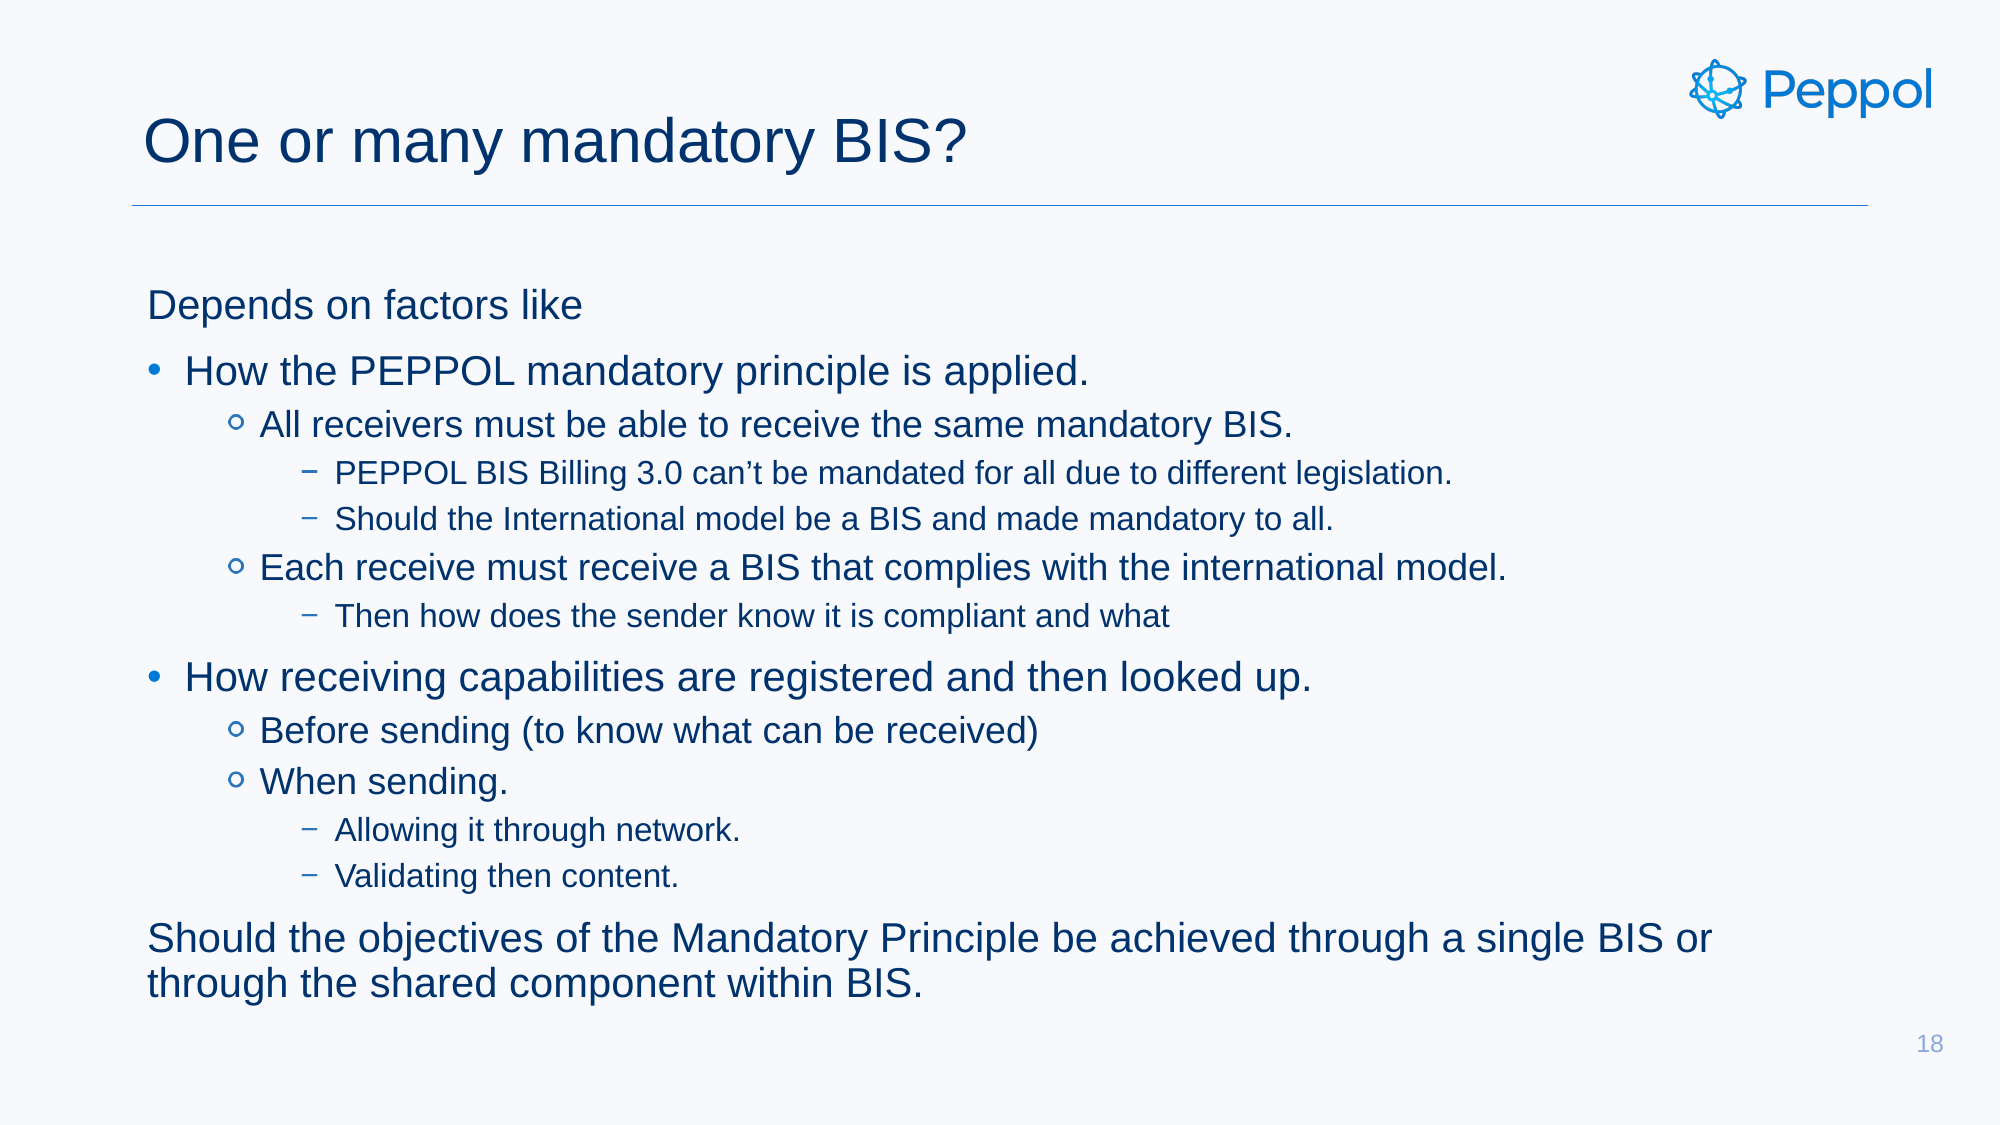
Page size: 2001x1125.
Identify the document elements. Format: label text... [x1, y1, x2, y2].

picture [297, 863, 321, 887]
picture [1689, 59, 1931, 119]
picture [222, 716, 249, 743]
picture [297, 506, 321, 530]
picture [222, 553, 249, 580]
picture [222, 409, 249, 436]
picture [222, 766, 249, 794]
slide_number 18 [1897, 1012, 1964, 1072]
picture [297, 603, 321, 627]
list Depends on factors like How the PEPPOL mandatory principle is applied. All receivers must be able to receive the same mandatory BIS. PEPPOL BIS Billing 3.0 can’t be mandated for all due to different legislation. Should the International model be a BIS and made mandatory to all. Each receive must receive a BIS that complies with the international model. Then how does the sender know it is compliant and what How receiving capabilities are registered and then looked up. Before sending (to know what can be received) When sending. Allowing it through network. Validating then content. Should the objectives of the Mandatory Principle be achieved through a single BIS or through the shared component within BIS. [132, 276, 1868, 912]
picture [297, 817, 321, 841]
picture [297, 459, 321, 484]
title One or many mandatory BIS? [128, 96, 1525, 189]
